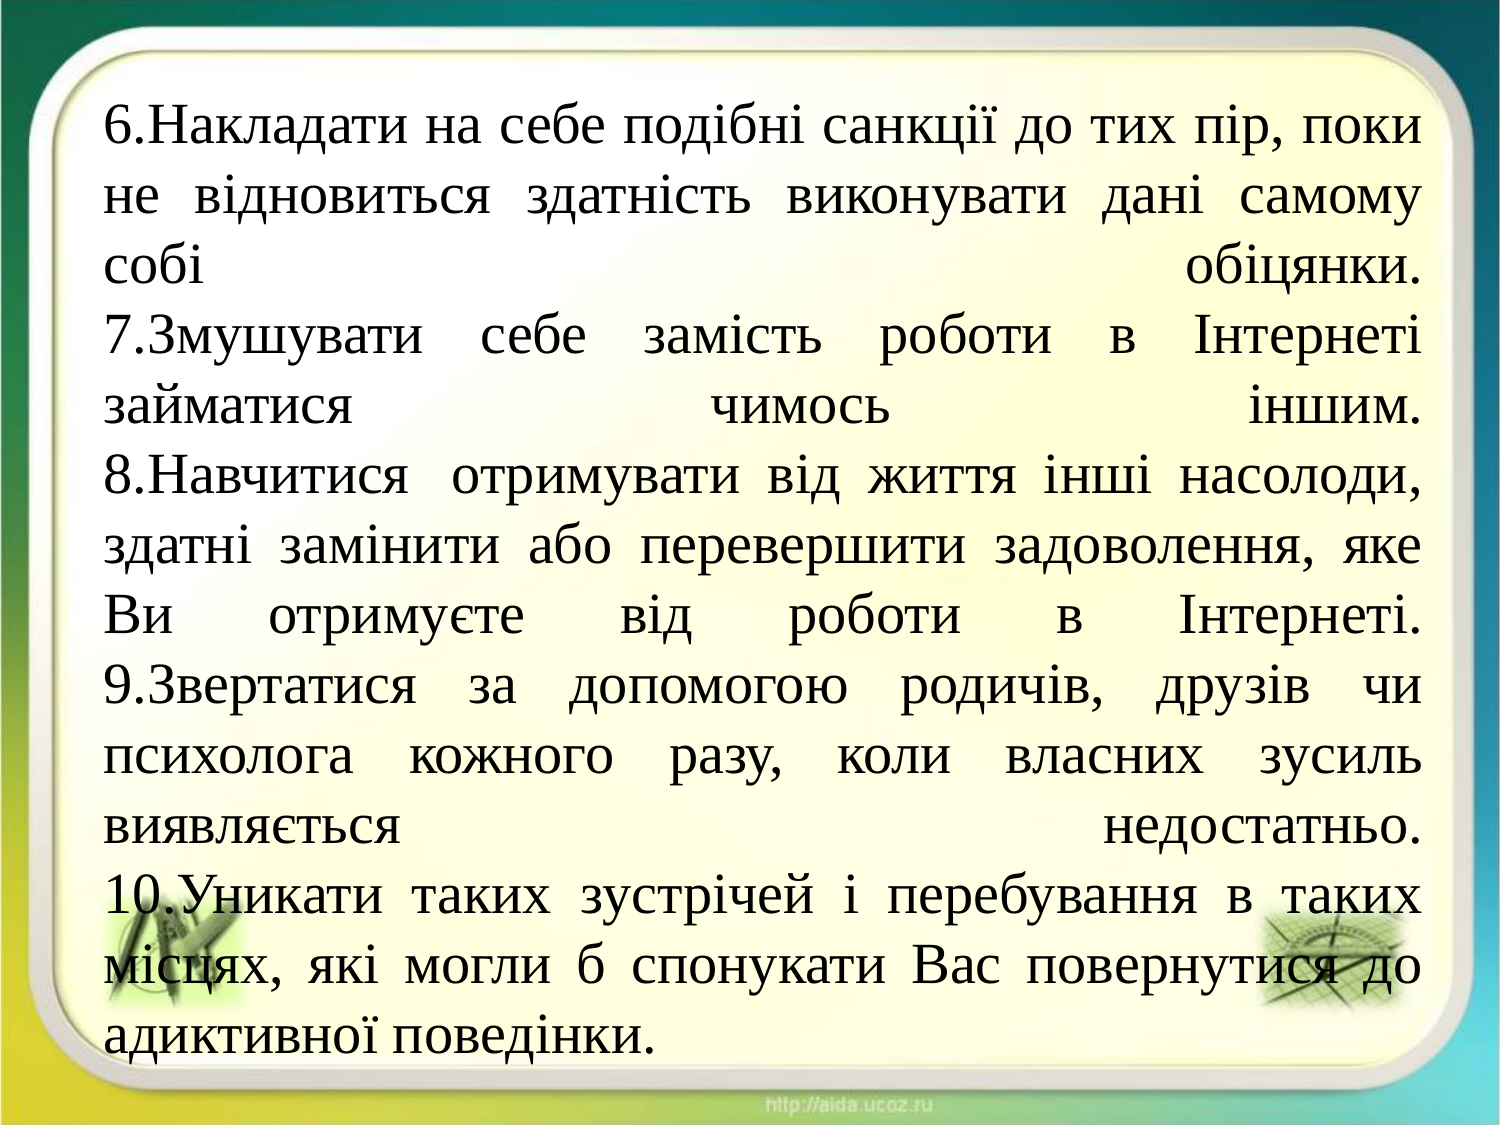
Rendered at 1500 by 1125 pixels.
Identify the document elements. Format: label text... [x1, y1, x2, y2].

list 6.Накладати на себе подібні санкції до тих пір, поки не відновиться здатність виконувати дані самому собі обіцянки. 7.Змушувати себе замість роботи в Інтернеті займатися чимось іншим. 8.Навчитися отримувати від життя інші насолоди, здатні замінити або перевершити задоволення, яке Ви отримуєте від роботи в Інтернеті. 9.Звертатися за допомогою родичів, друзів чи психолога кожного разу, коли власних зусиль виявляється недостатньо. 10.Уникати таких зустрічей і перебування в таких місцях, які могли б спонукати Вас повернутися до адиктивної поведінки. [88, 77, 1439, 1041]
picture [0, 0, 1500, 1125]
